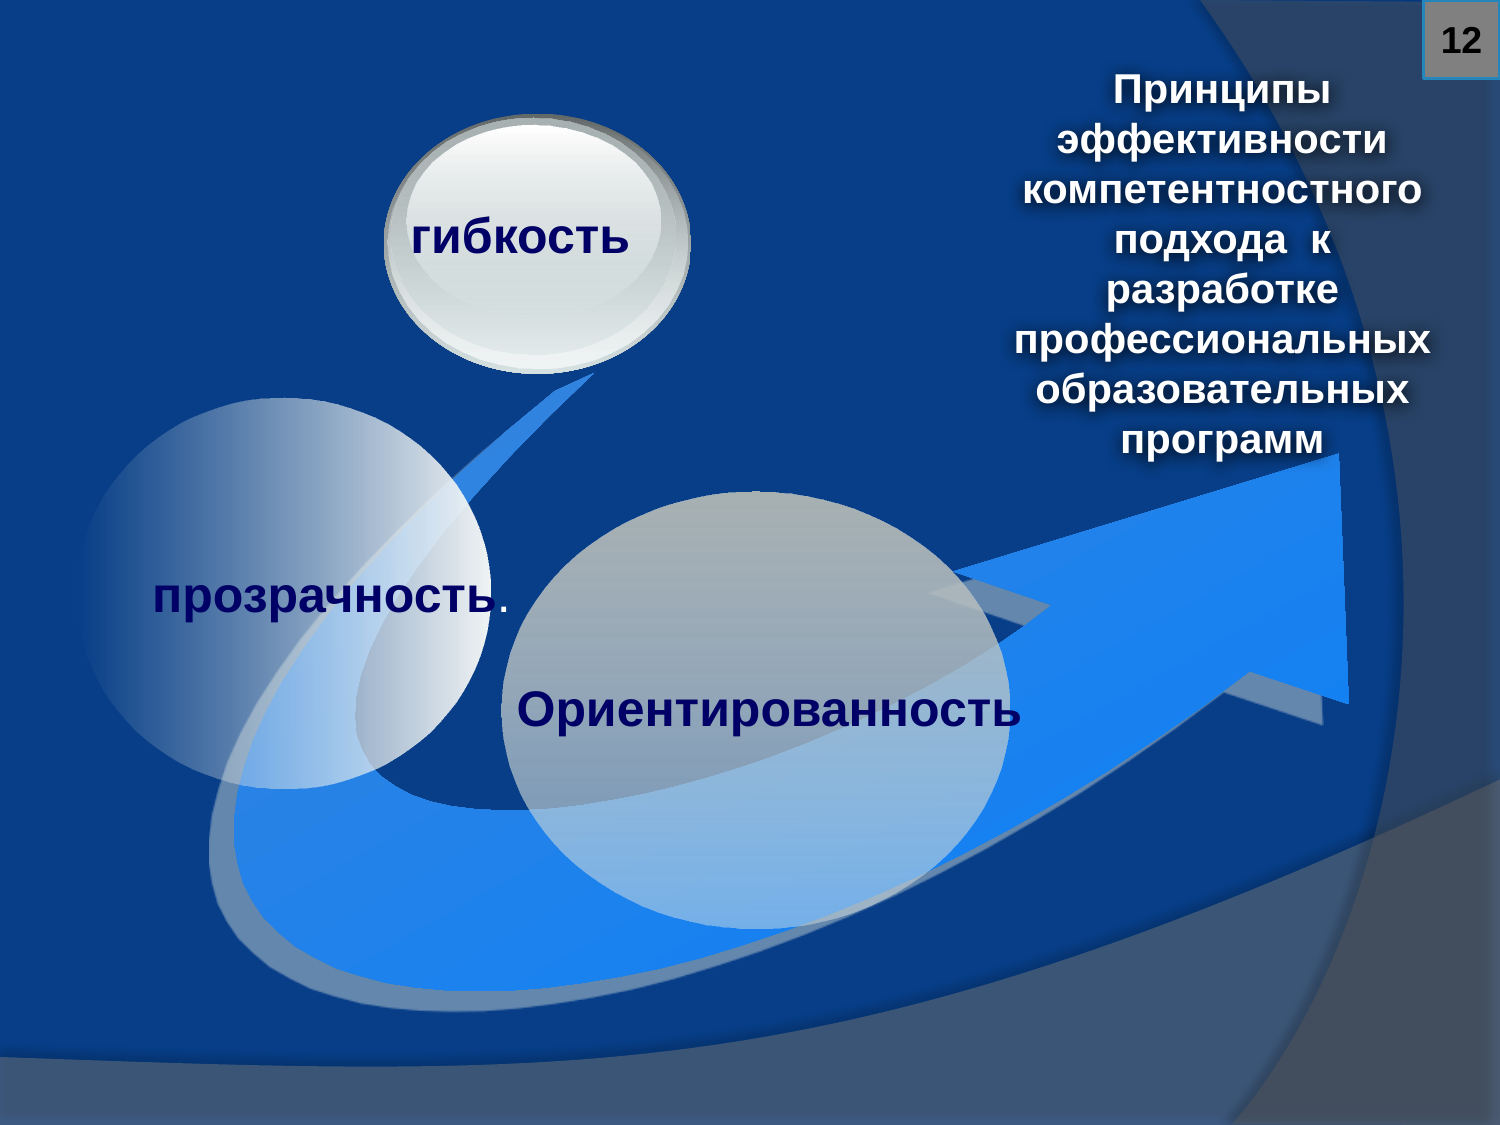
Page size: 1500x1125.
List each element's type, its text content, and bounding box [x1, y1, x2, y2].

text_box 12 [1422, 0, 1500, 80]
text_box Принципы эффективности компетентностного подхода к разработке профессиональных образовательных программ [986, 54, 1459, 305]
text_box прозрачность. [76, 420, 185, 765]
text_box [383, 113, 692, 374]
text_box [194, 314, 1500, 977]
